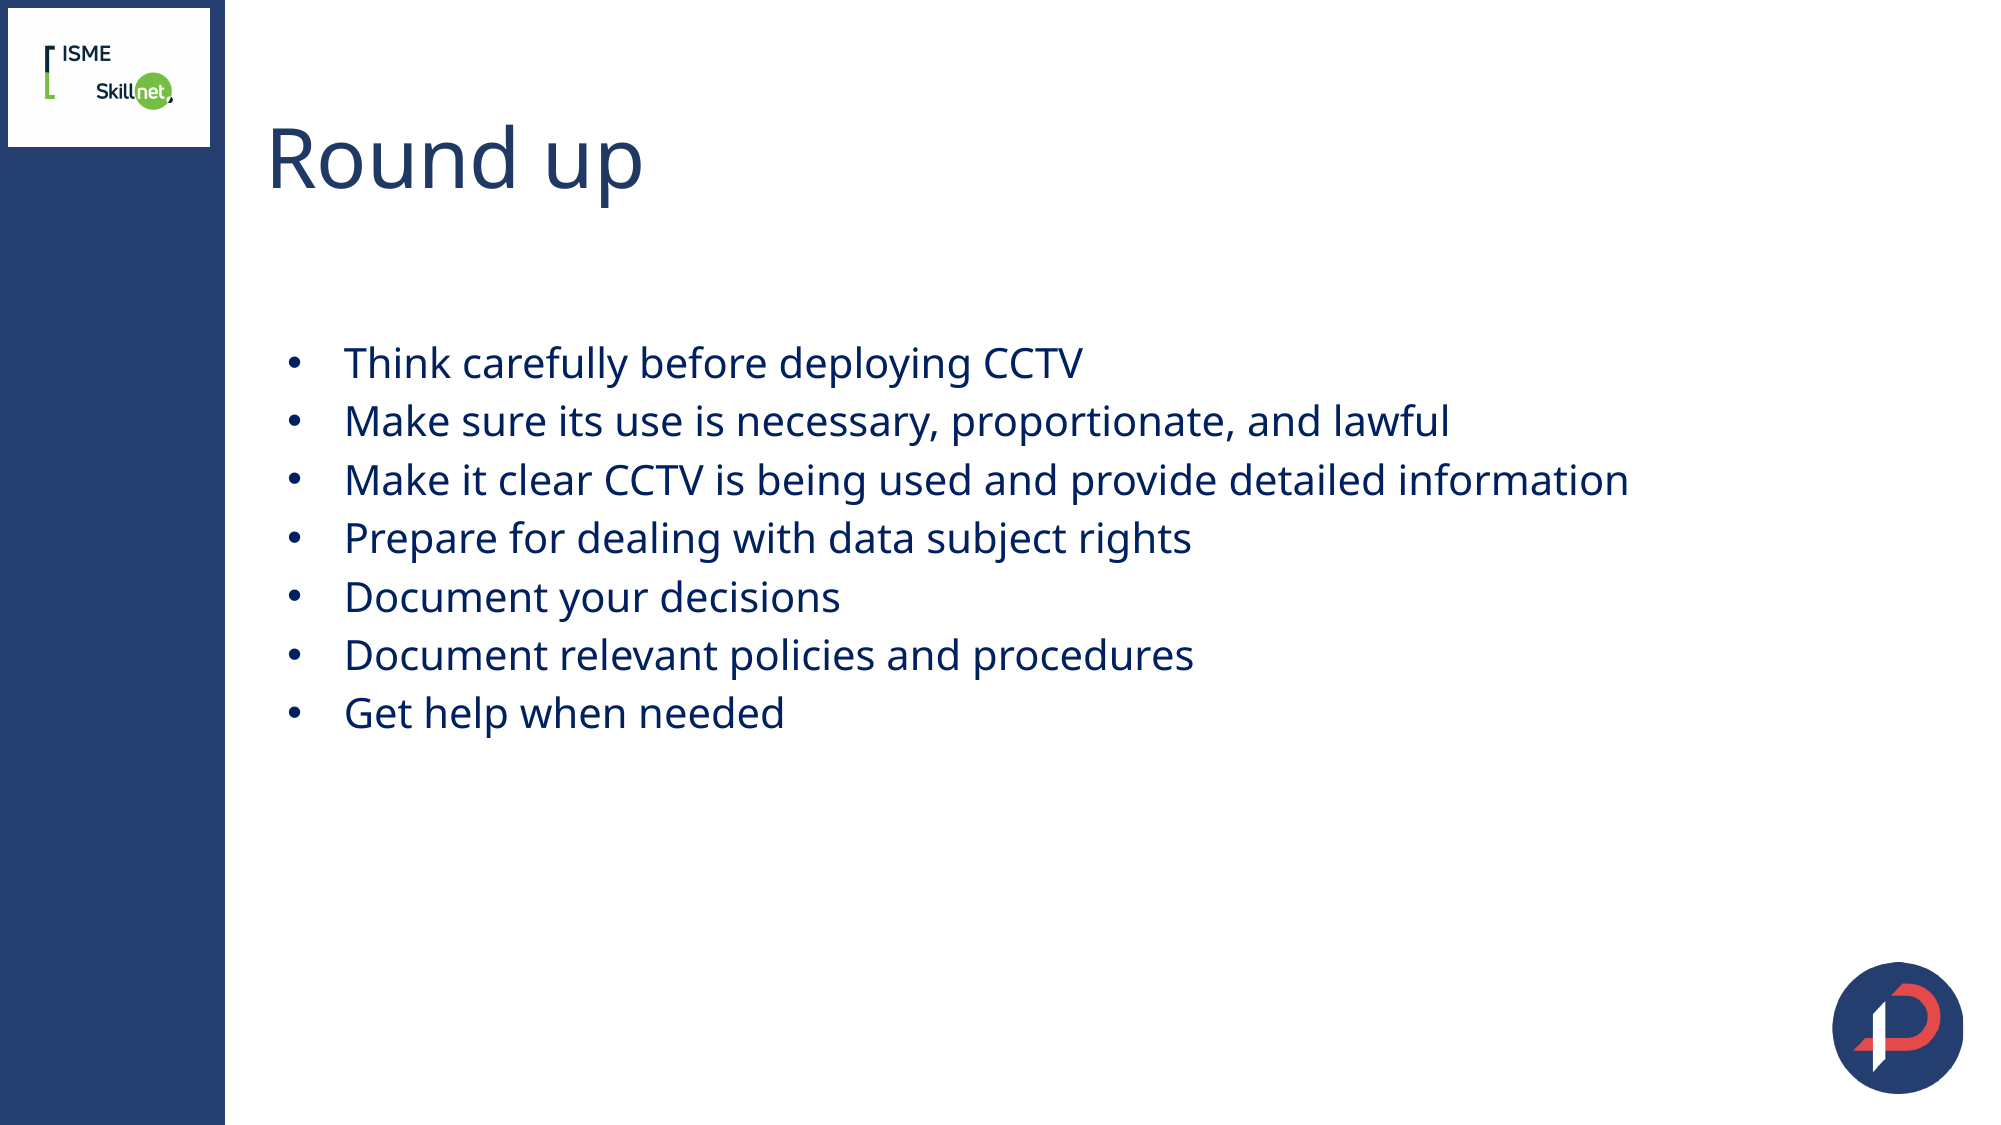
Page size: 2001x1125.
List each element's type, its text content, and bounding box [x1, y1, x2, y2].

text_box Think carefully before deploying CCTV Make sure its use is necessary, proportionate, and lawful Make it clear CCTV is being used and provide detailed information Prepare for dealing with data subject rights Document your decisions Document relevant policies and procedures Get help when needed [272, 329, 1807, 1027]
picture [0, 0, 225, 1125]
subtitle [225, 215, 1898, 979]
picture [1832, 962, 1964, 1094]
text_box Round up [250, 97, 1785, 215]
